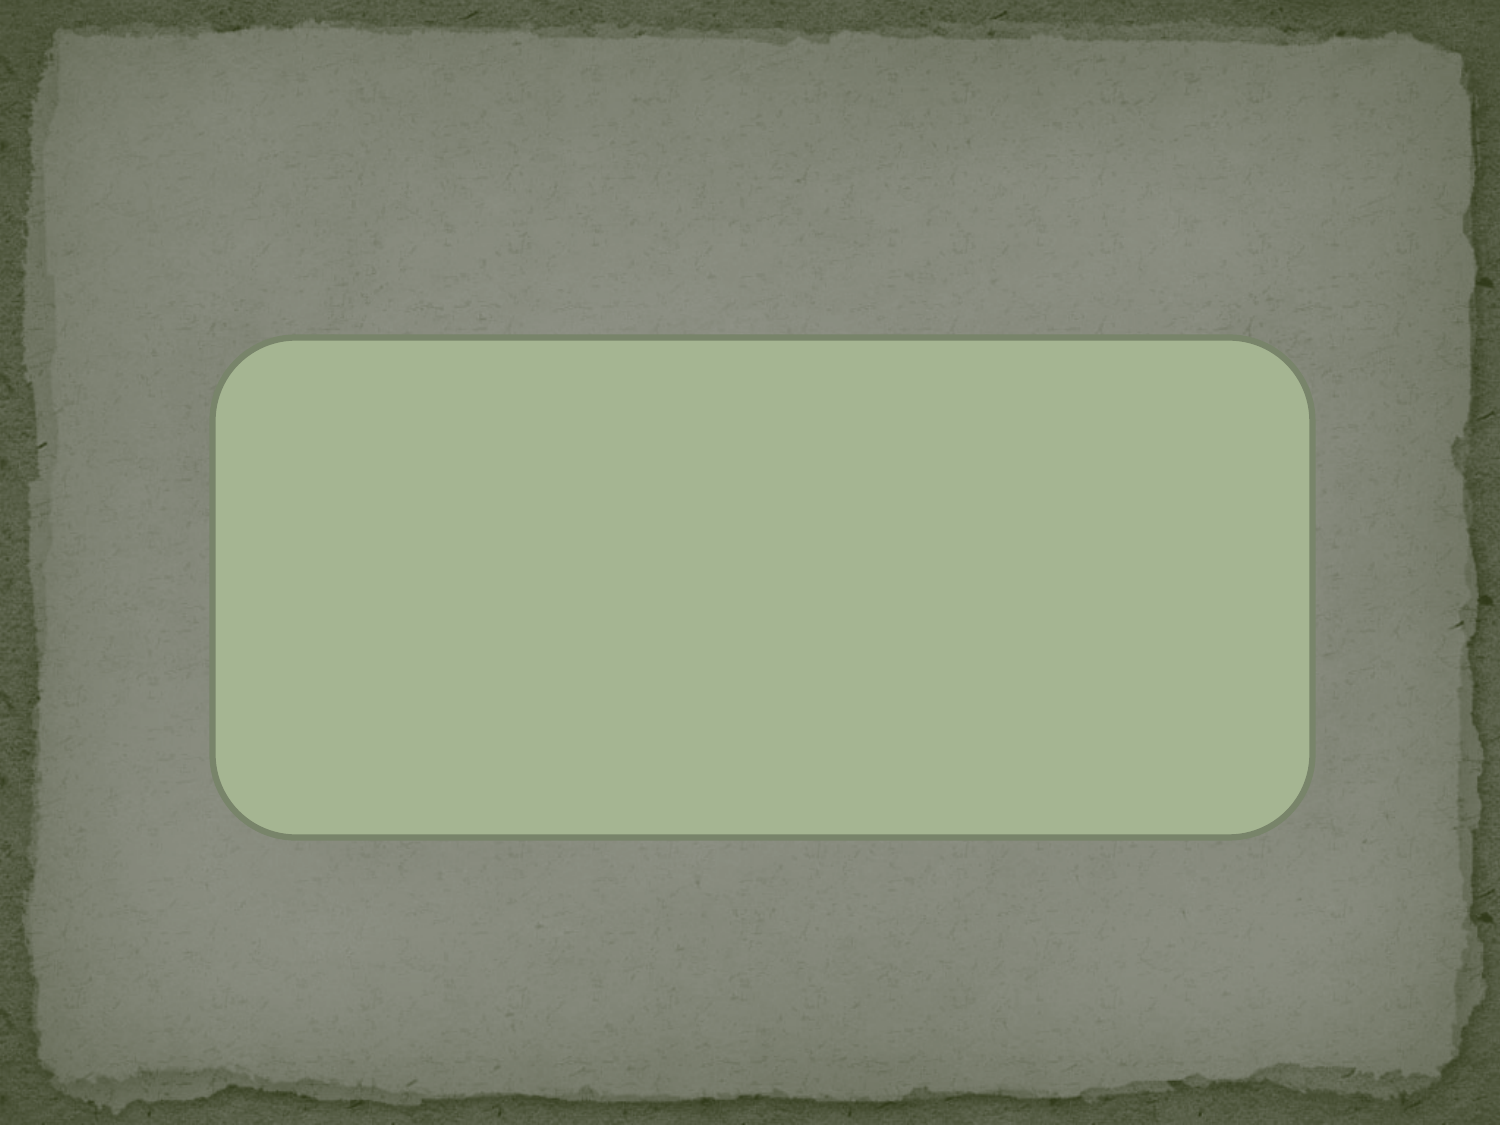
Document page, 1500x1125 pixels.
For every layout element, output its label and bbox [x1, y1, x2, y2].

picture [0, 0, 1500, 1125]
text_box [212, 337, 1313, 838]
